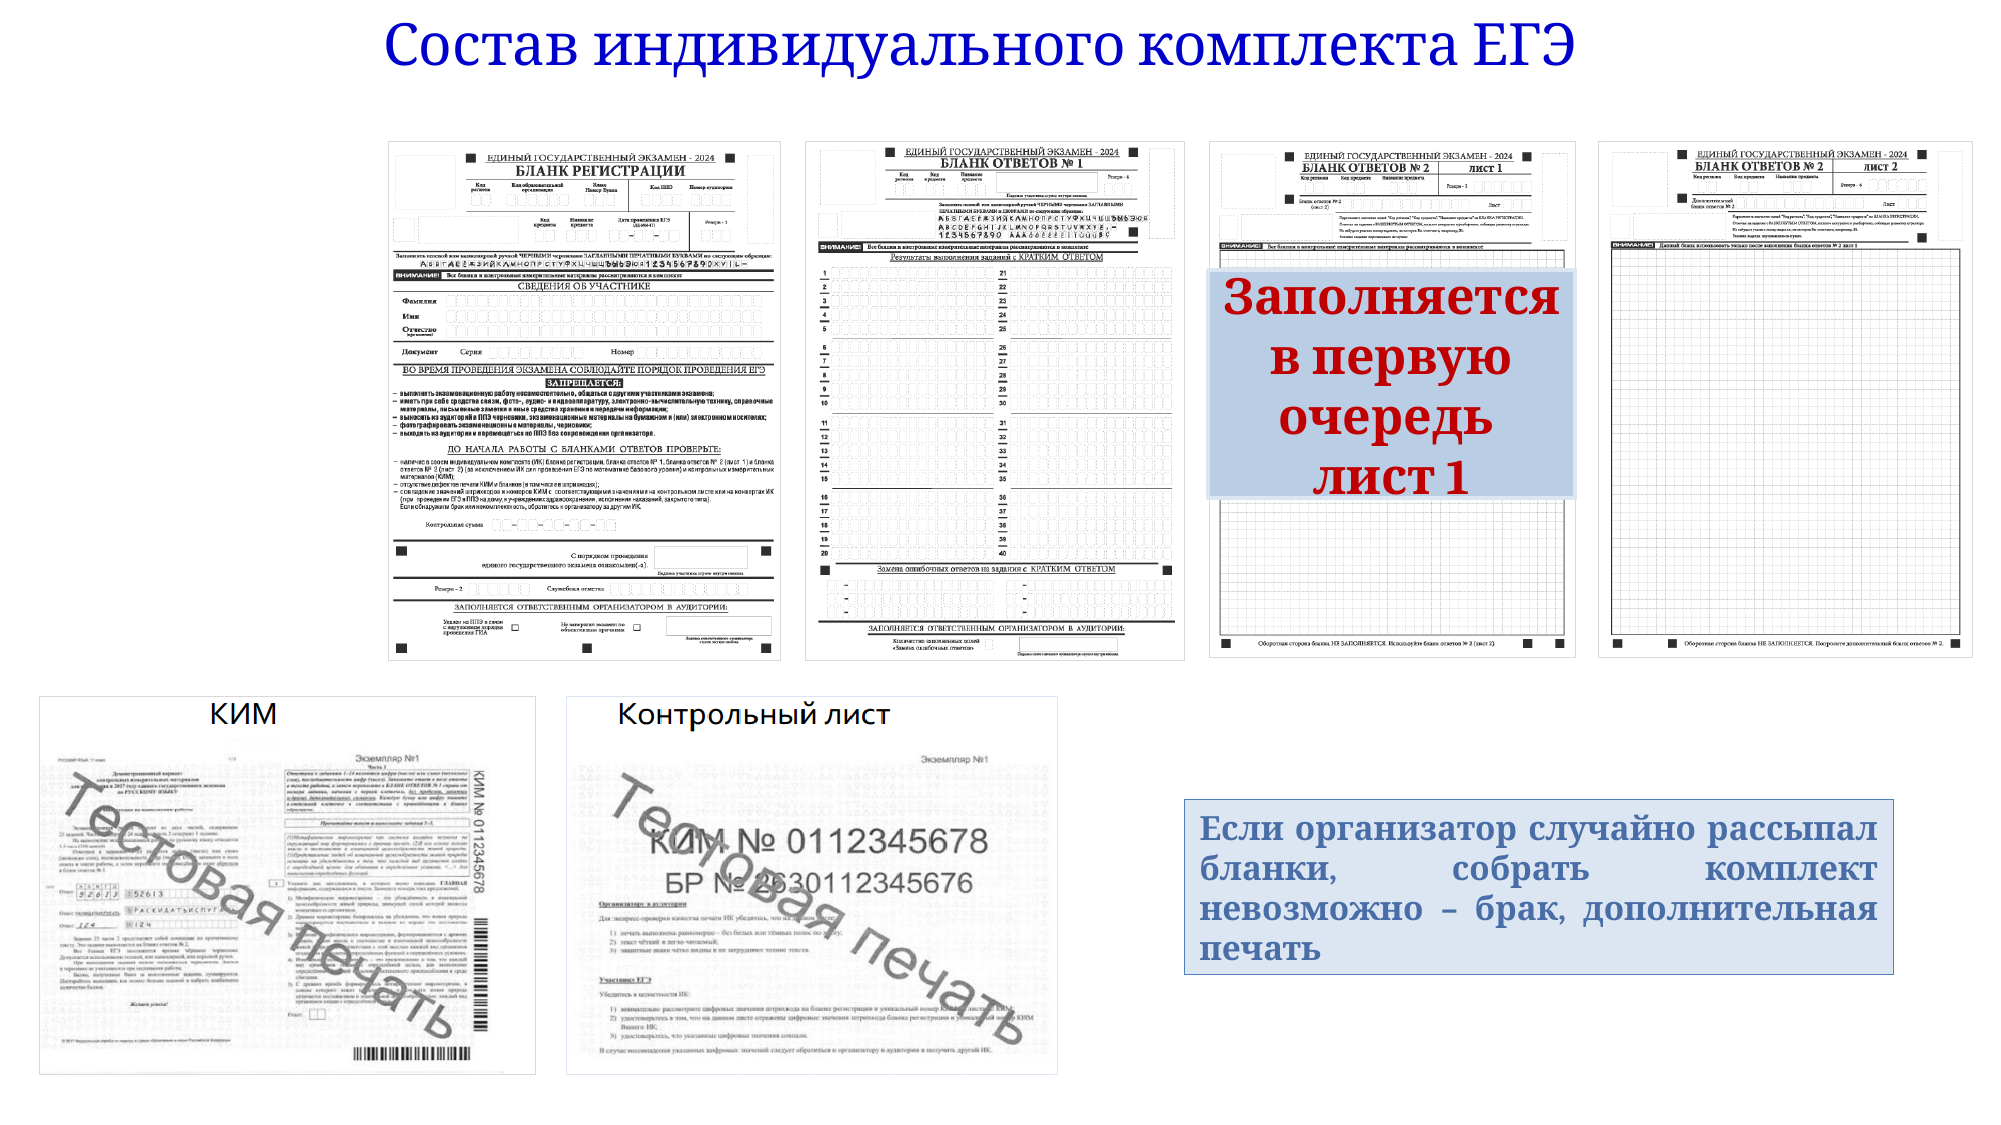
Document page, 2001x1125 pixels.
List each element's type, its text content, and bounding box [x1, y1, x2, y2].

picture [1208, 141, 1576, 658]
picture [566, 695, 1057, 1075]
picture [38, 695, 536, 1075]
picture [1598, 141, 1973, 658]
picture [388, 141, 782, 661]
picture [804, 141, 1185, 661]
text_box Если организатор случайно рассыпал бланки, собрать комплект невозможно – брак, дополнительная печать [1184, 799, 1894, 975]
text_box Состав индивидуального комплекта ЕГЭ [0, 0, 1961, 85]
